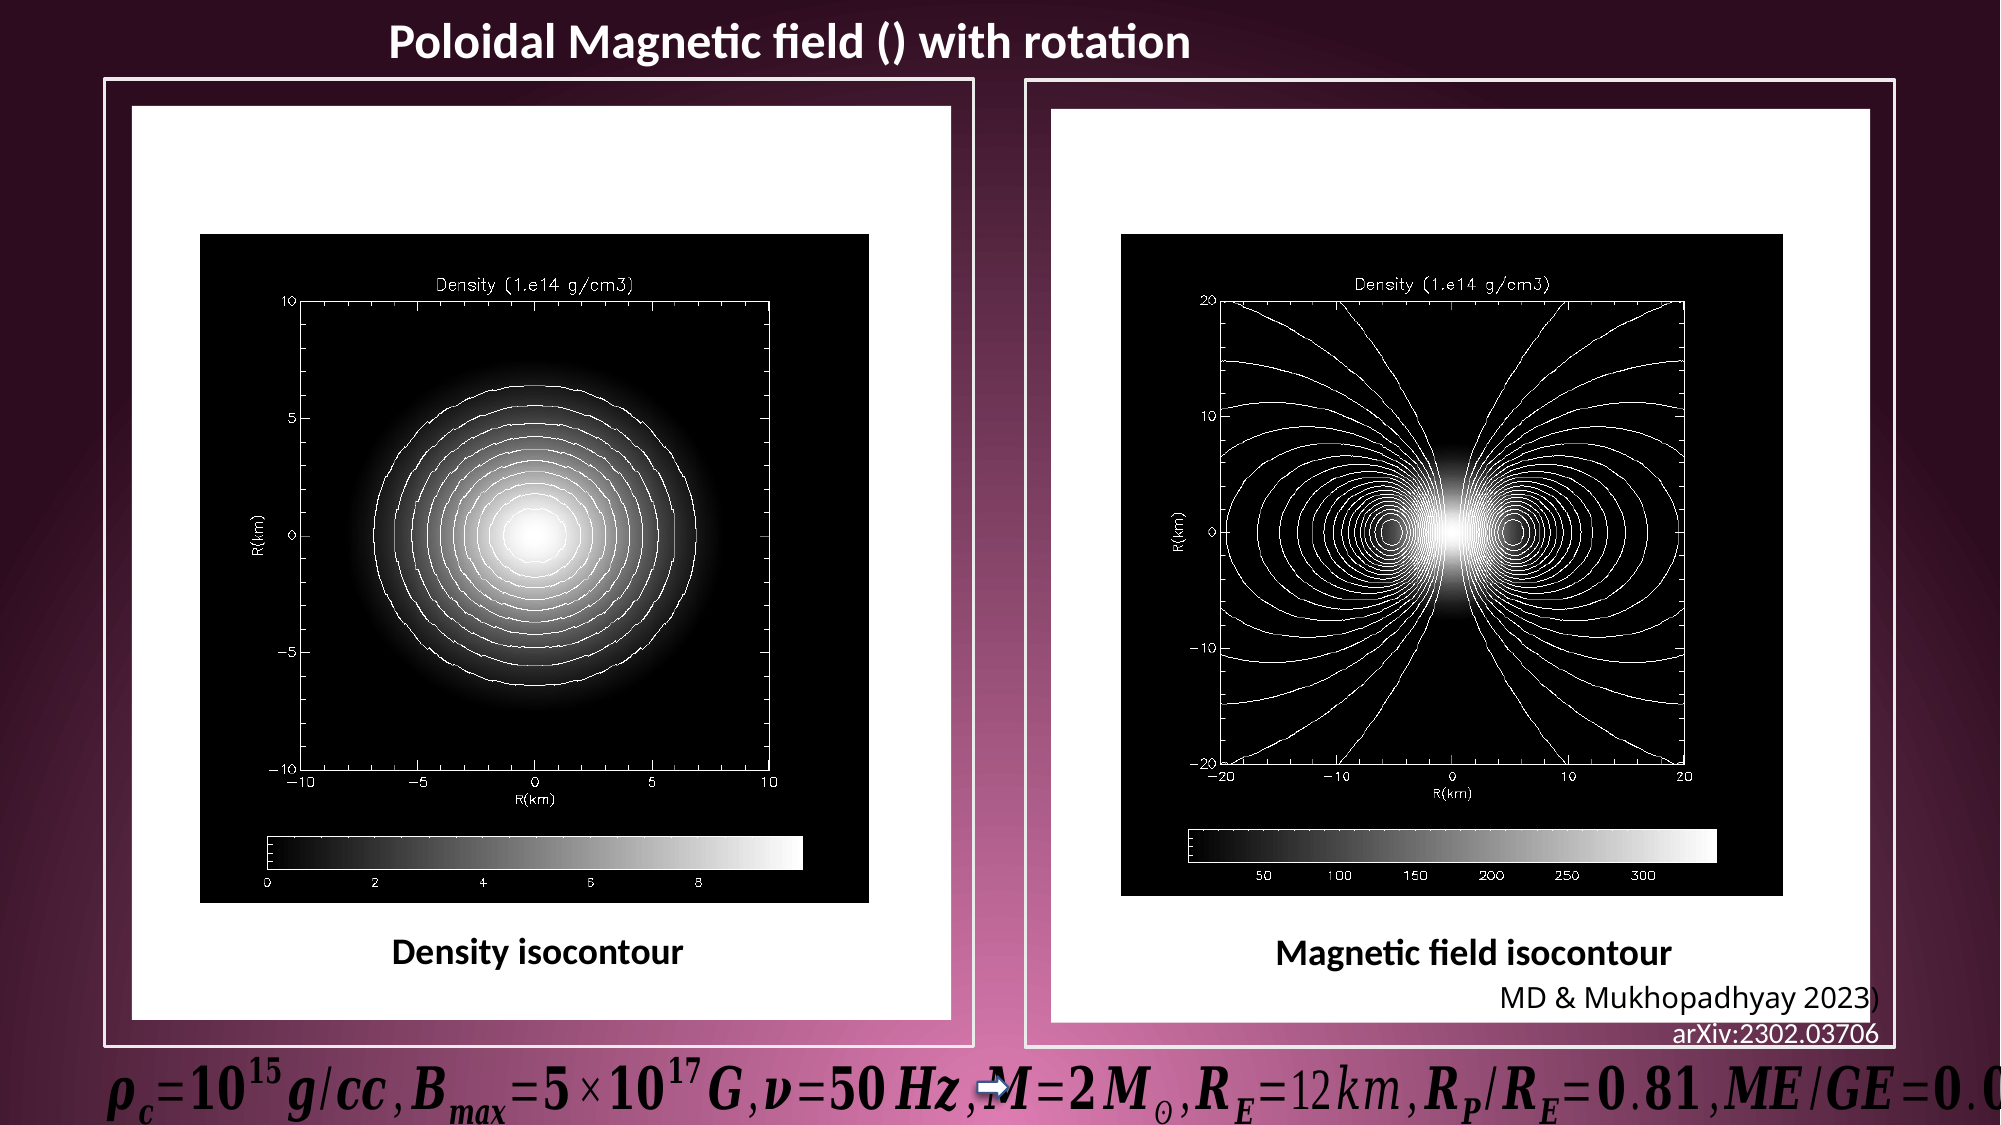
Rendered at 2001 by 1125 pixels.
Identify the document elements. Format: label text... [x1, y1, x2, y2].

text_box Density isocontour [343, 912, 736, 980]
text_box [976, 1075, 1010, 1100]
text_box [130, 104, 953, 1022]
picture [1121, 233, 1784, 897]
text_box [1024, 78, 1896, 1049]
picture [200, 233, 870, 904]
text_box [103, 77, 975, 1048]
text_box Magnetic field isocontour [1260, 920, 2000, 981]
text_box [1049, 107, 1872, 1024]
text_box [0, 0, 2000, 1125]
text_box MD & Mukhopadhyay 2023) arXiv:2302.03706 [1196, 971, 1895, 1057]
